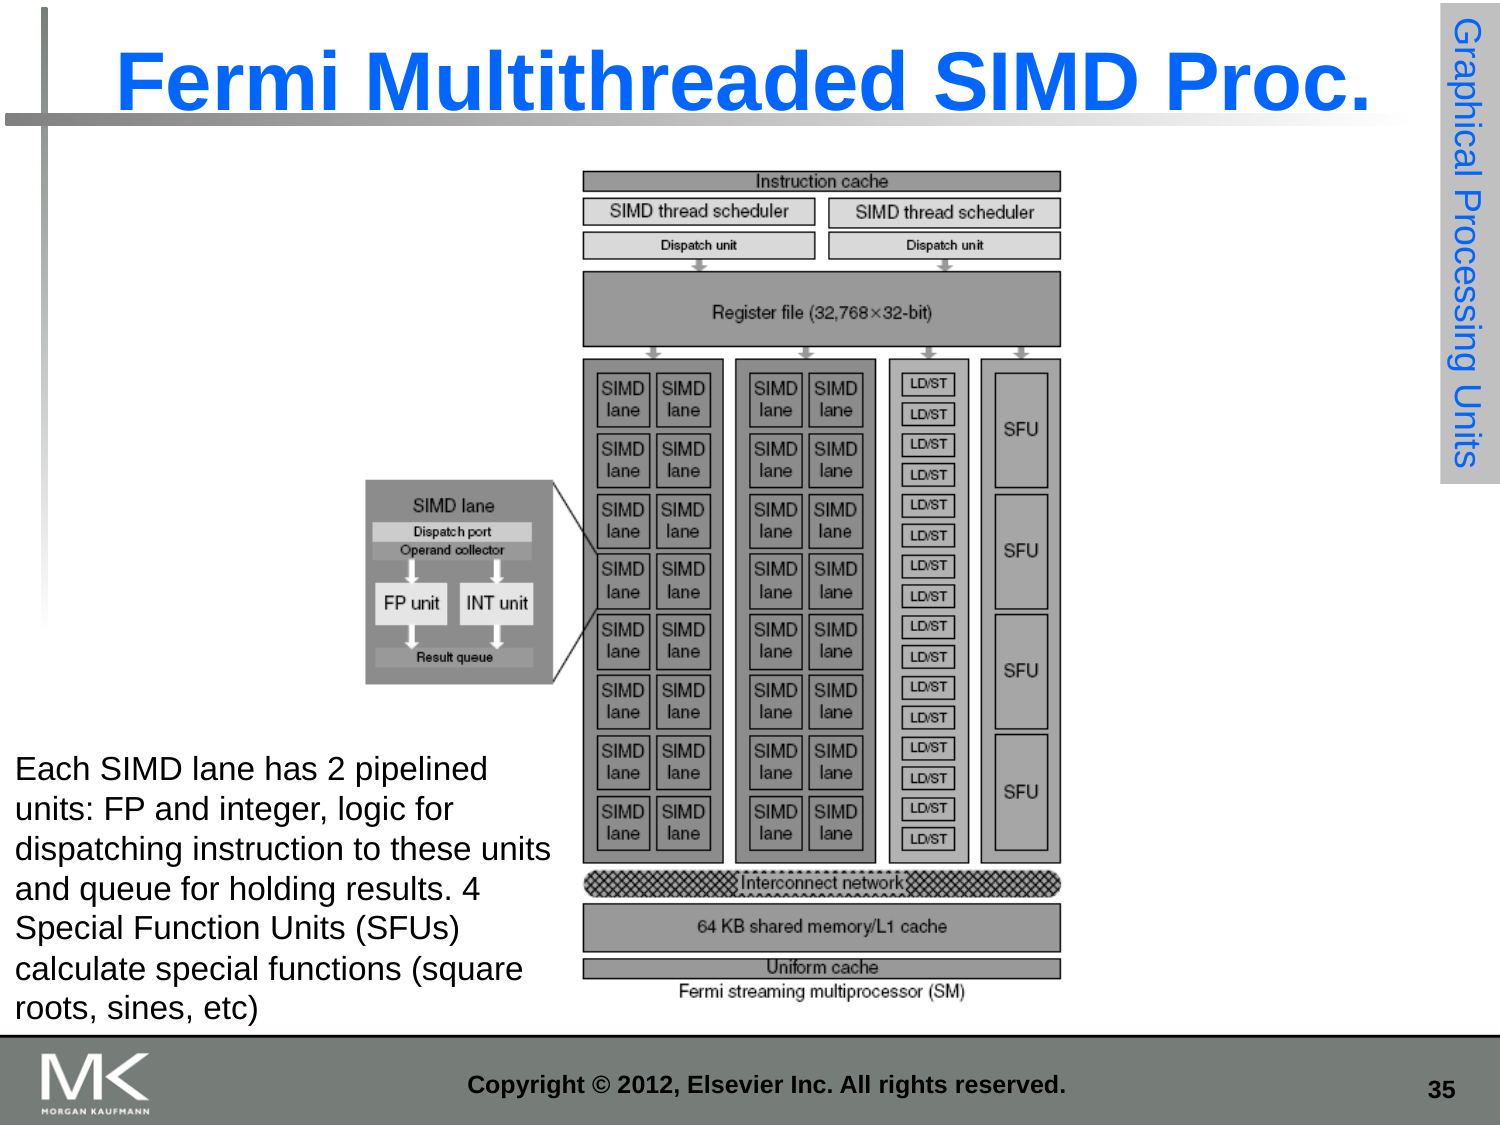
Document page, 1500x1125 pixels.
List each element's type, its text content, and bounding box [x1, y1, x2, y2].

title Fermi Multithreaded SIMD Proc. [100, 17, 1440, 135]
text_box Each SIMD lane has 2 pipelined units: FP and integer, logic for dispatching instruction to these units and queue for holding results. 4 Special Function Units (SFUs) calculate special functions (square roots, sines, etc) [0, 739, 584, 1034]
picture [29, 1046, 160, 1123]
picture [312, 147, 1081, 1012]
footer Copyright © 2012, Elsevier Inc. All rights reserved. [170, 1046, 1365, 1106]
text_box Graphical Processing Units [1440, 3, 1500, 484]
